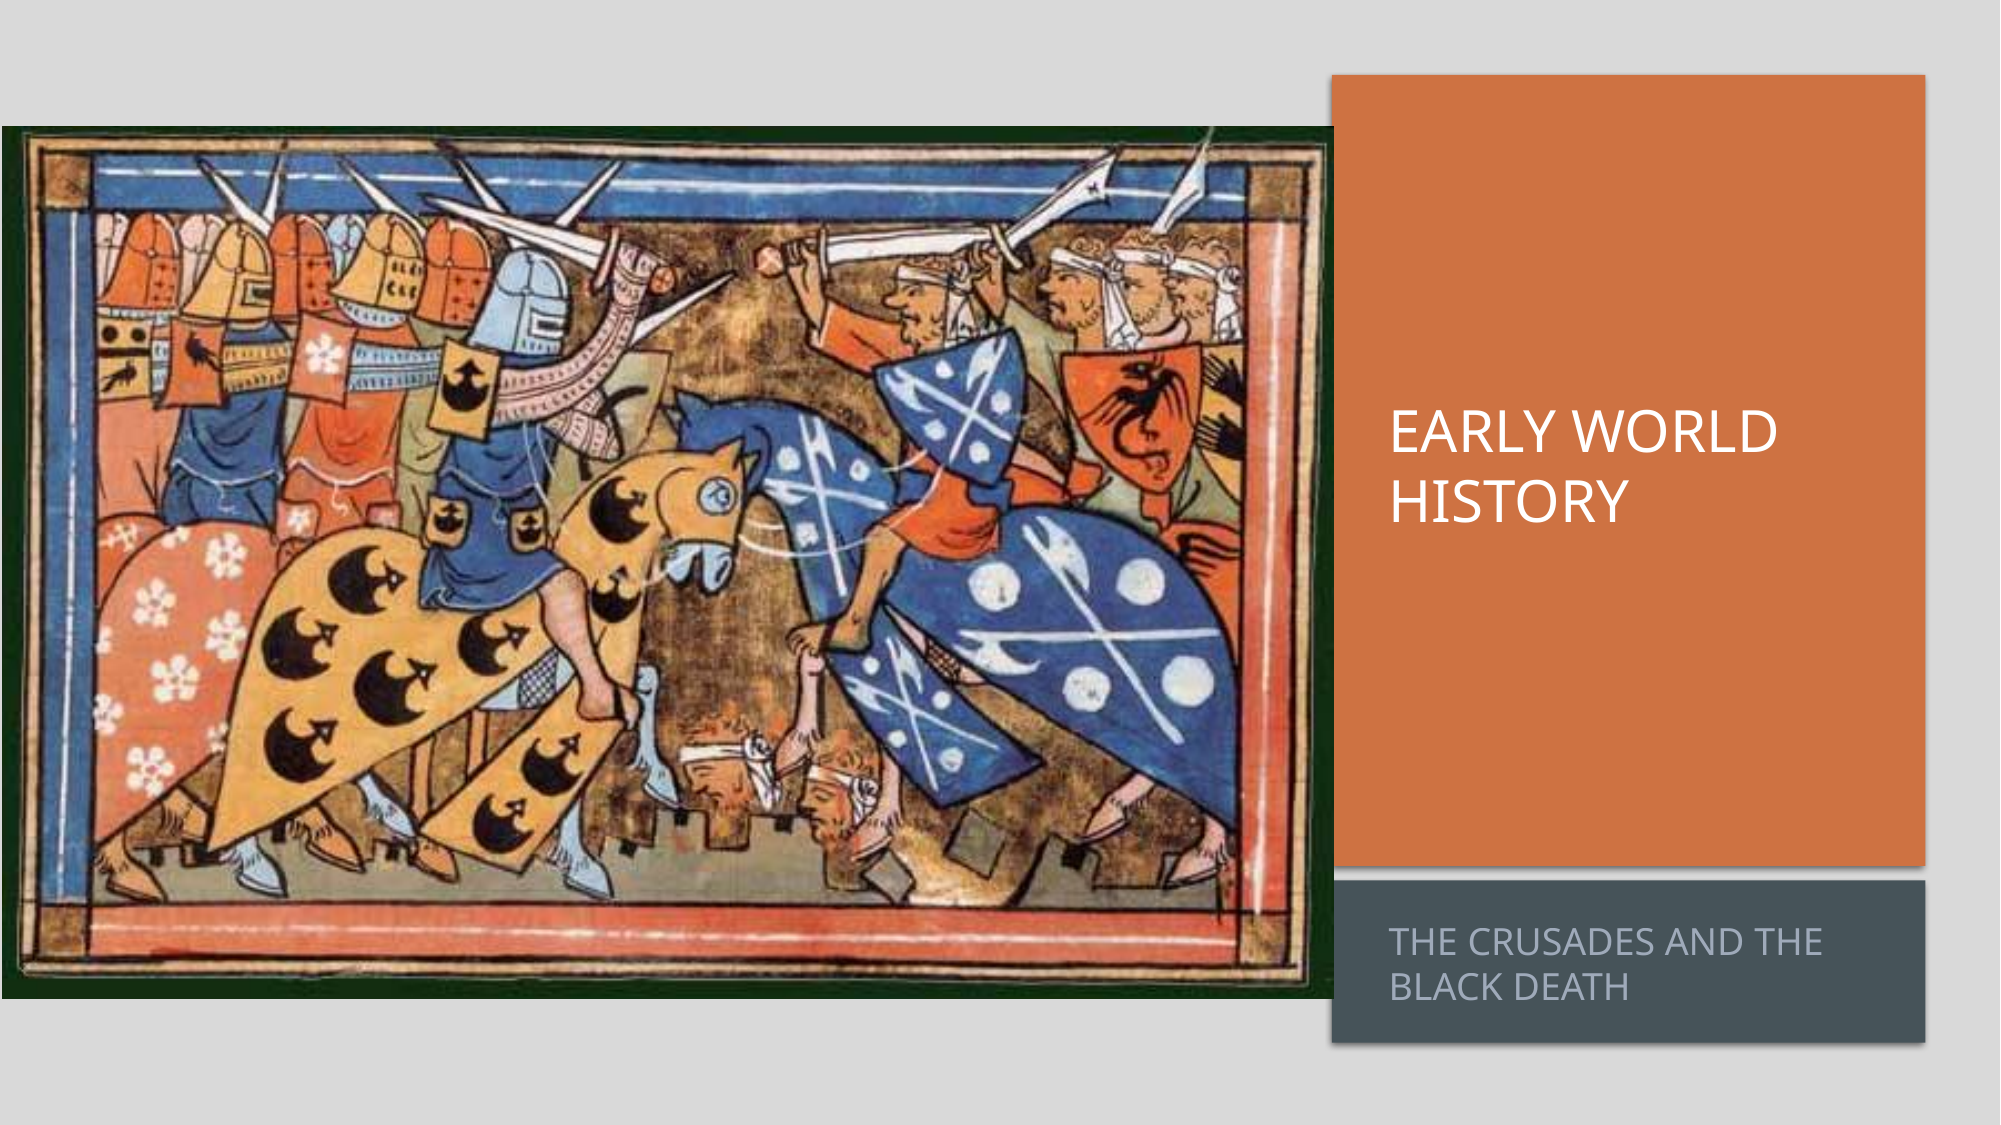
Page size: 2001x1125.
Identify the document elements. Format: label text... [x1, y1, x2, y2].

title Early world history [1373, 139, 1899, 829]
text_box [1331, 74, 1927, 867]
text_box [1331, 879, 1927, 1044]
subtitle The crusades and the black death [1373, 909, 1899, 1017]
picture [1, 125, 1335, 1000]
text_box [0, 0, 2000, 1125]
